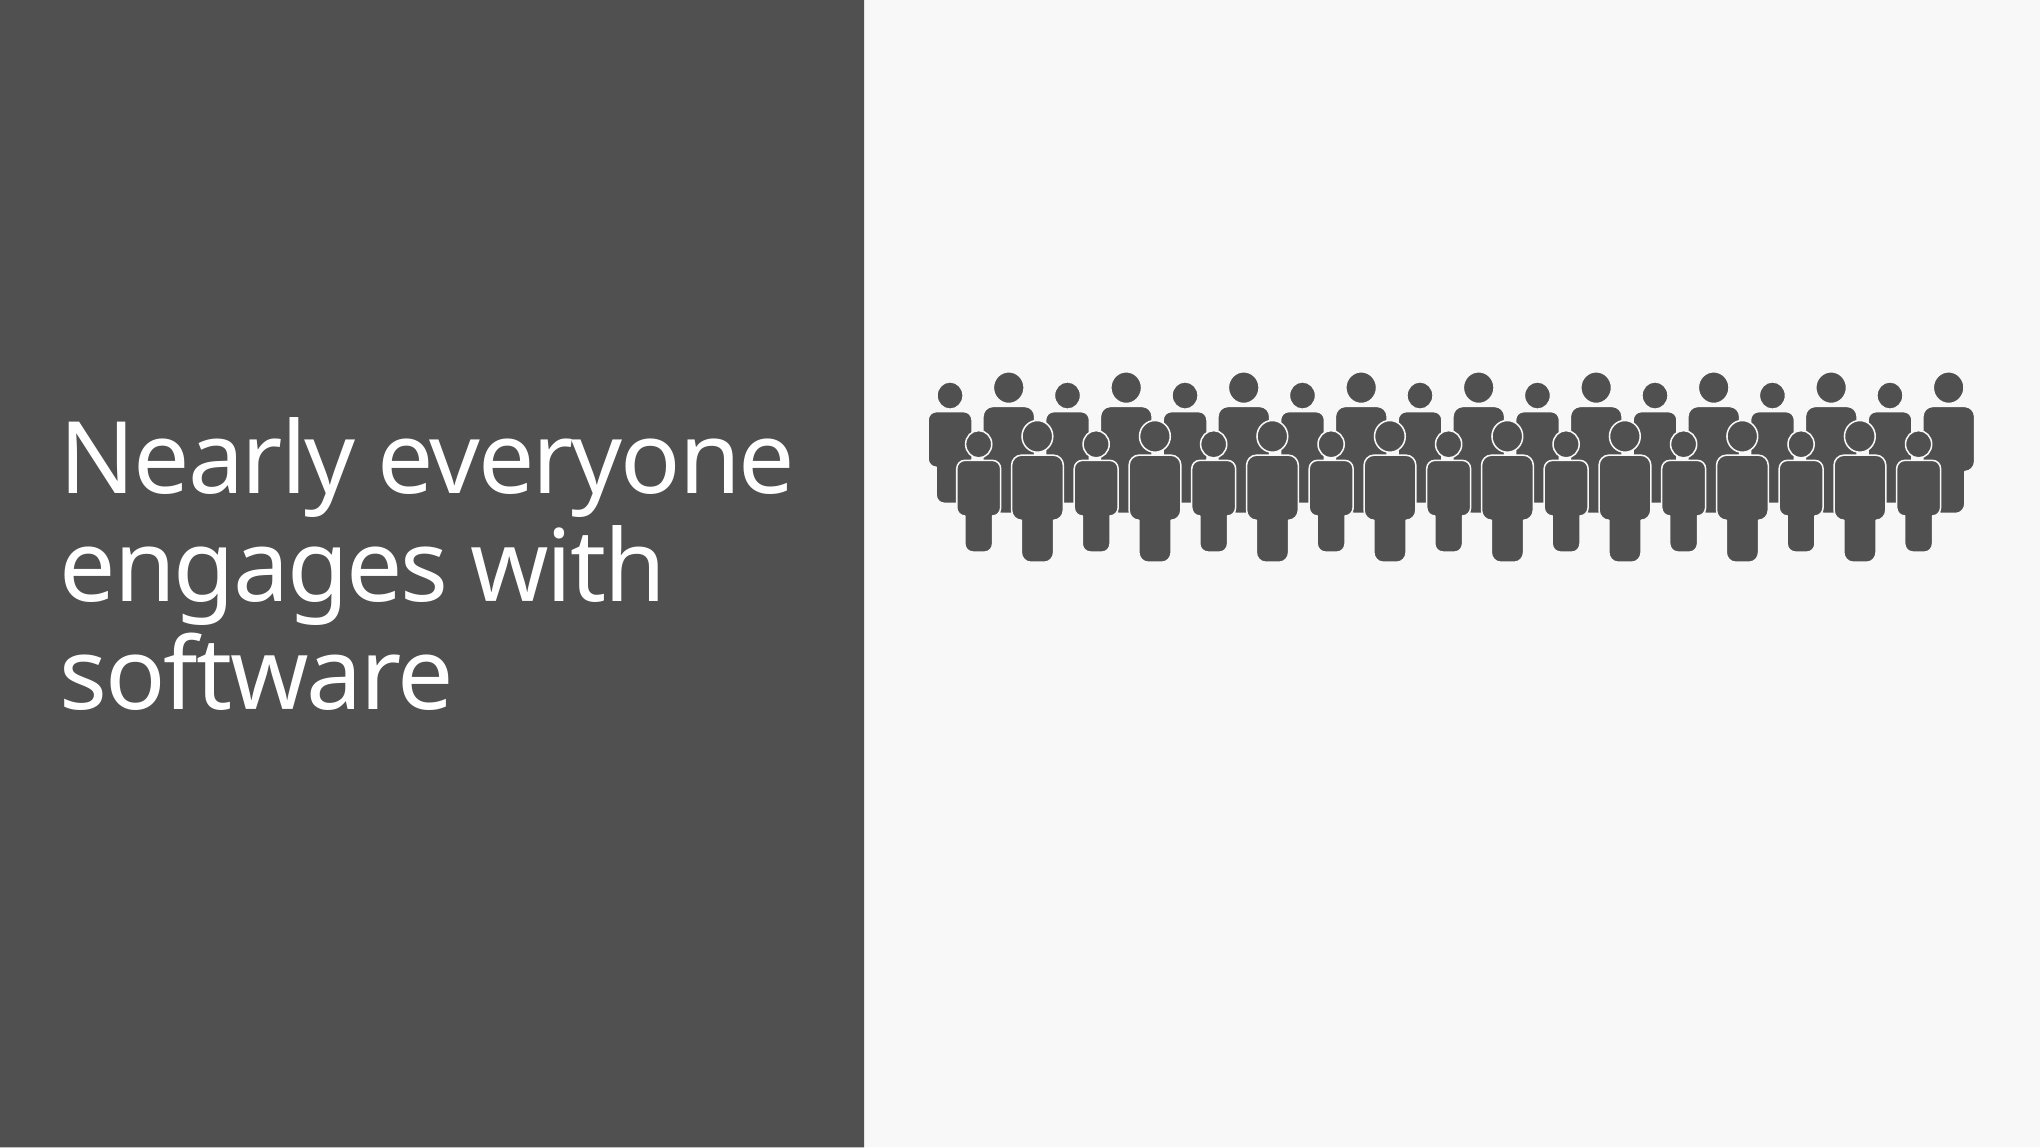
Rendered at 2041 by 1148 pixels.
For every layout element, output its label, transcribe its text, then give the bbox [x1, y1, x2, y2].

text_box Nearly everyone engages with software [45, 400, 842, 748]
text_box [0, 0, 865, 1148]
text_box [927, 371, 1975, 563]
